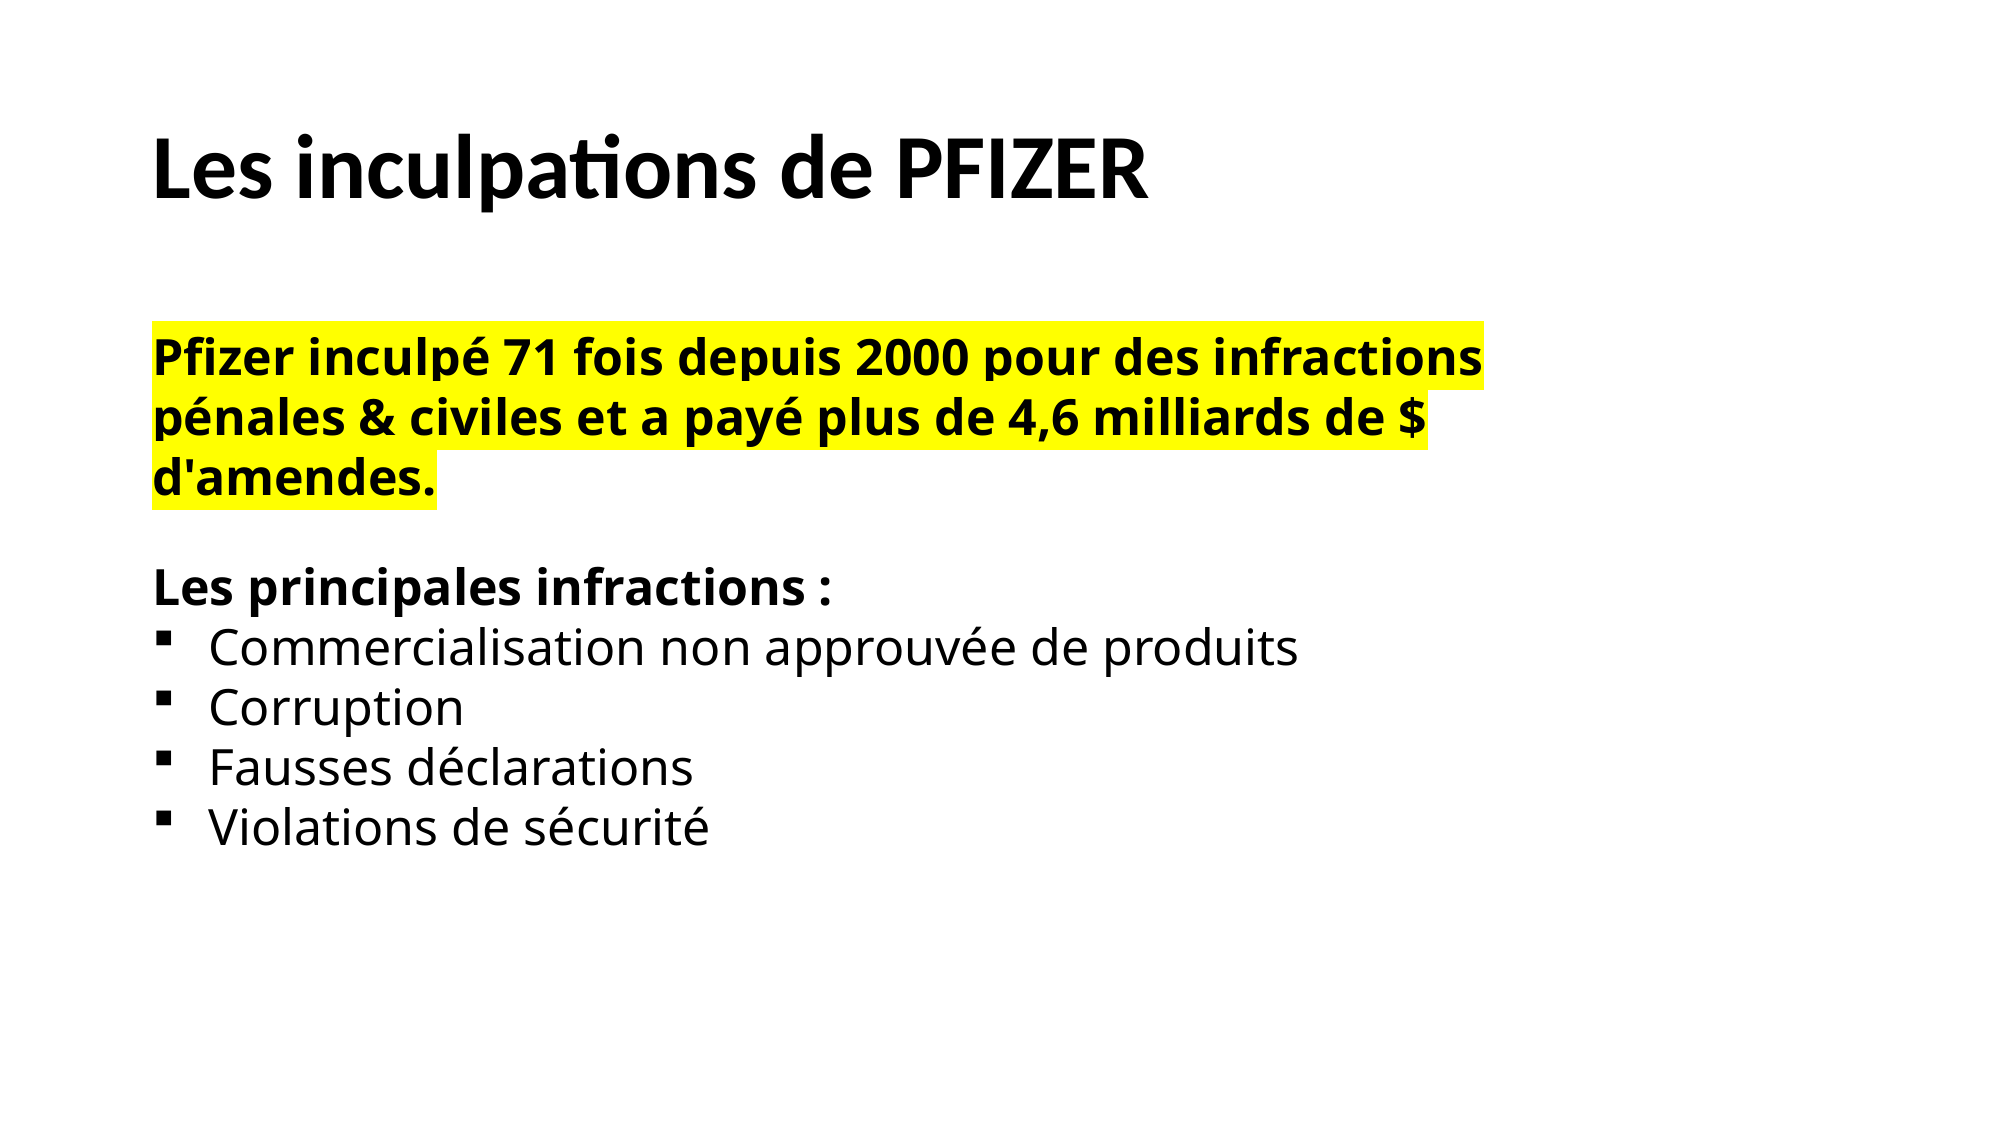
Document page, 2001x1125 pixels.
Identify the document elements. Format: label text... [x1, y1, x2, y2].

text_box Pfizer inculpé 71 fois depuis 2000 pour des infractions pénales & civiles et a payé plus de 4,6 milliards de $ d'amendes. Les principales infractions : Commercialisation non approuvée de produits Corruption Fausses déclarations Violations de sécurité [137, 317, 1659, 863]
title Les inculpations de PFIZER [137, 59, 1863, 278]
